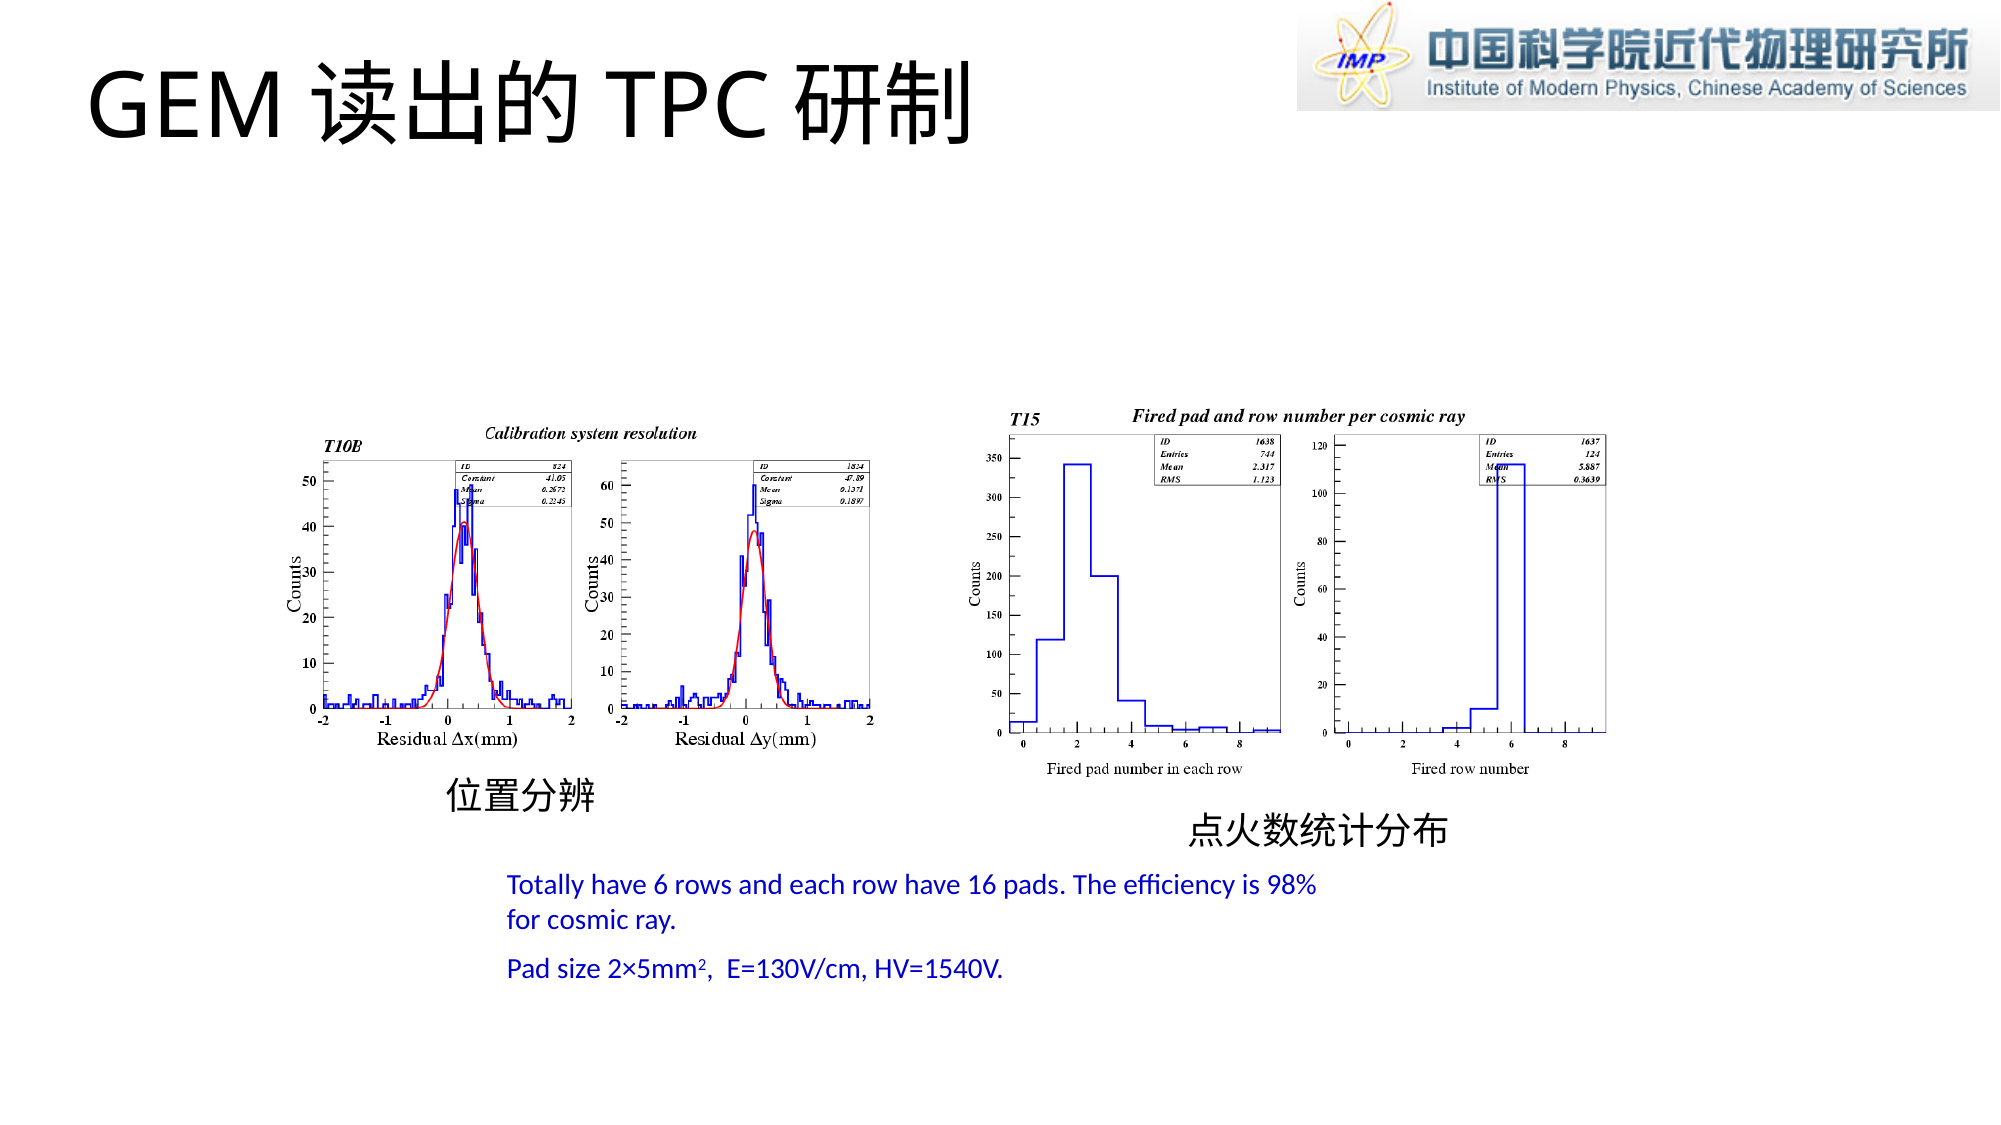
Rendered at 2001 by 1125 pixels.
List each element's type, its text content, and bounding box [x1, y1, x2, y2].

text_box GEM读出的TPC研制 [70, 16, 1796, 200]
picture [233, 386, 1685, 793]
text_box 点火数统计分布 [1172, 799, 1488, 860]
text_box 位置分辨 [431, 764, 682, 825]
text_box Totally have 6 rows and each row have 16 pads. The efficiency is 98% for cosmic ray. Pad size 2×5mm2, E=130V/cm, HV=1540V. [492, 857, 1355, 993]
picture [1297, 0, 2000, 111]
